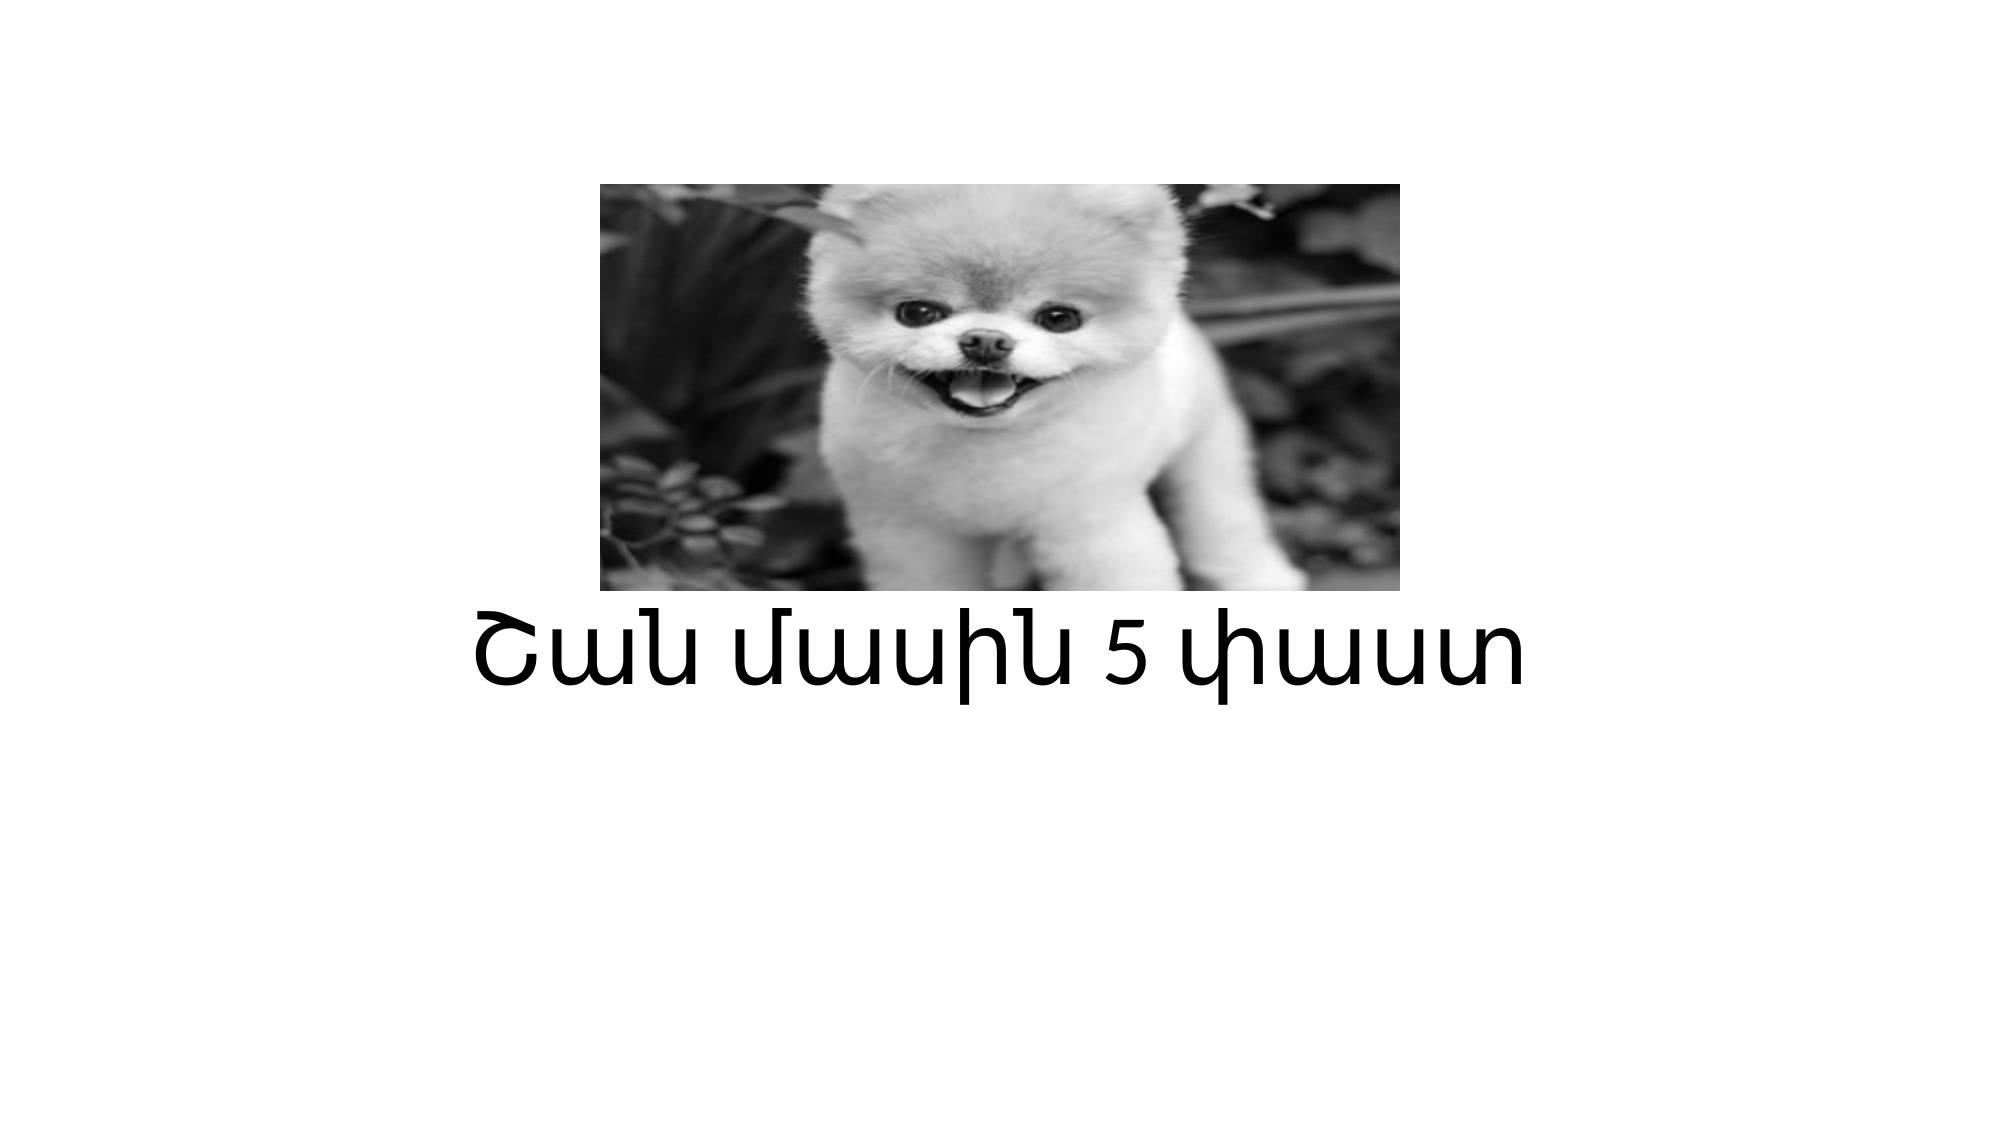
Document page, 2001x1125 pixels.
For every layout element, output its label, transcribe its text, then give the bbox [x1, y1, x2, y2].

picture [599, 184, 1400, 591]
subtitle Շան մասին 5 փաստ [249, 590, 1750, 863]
